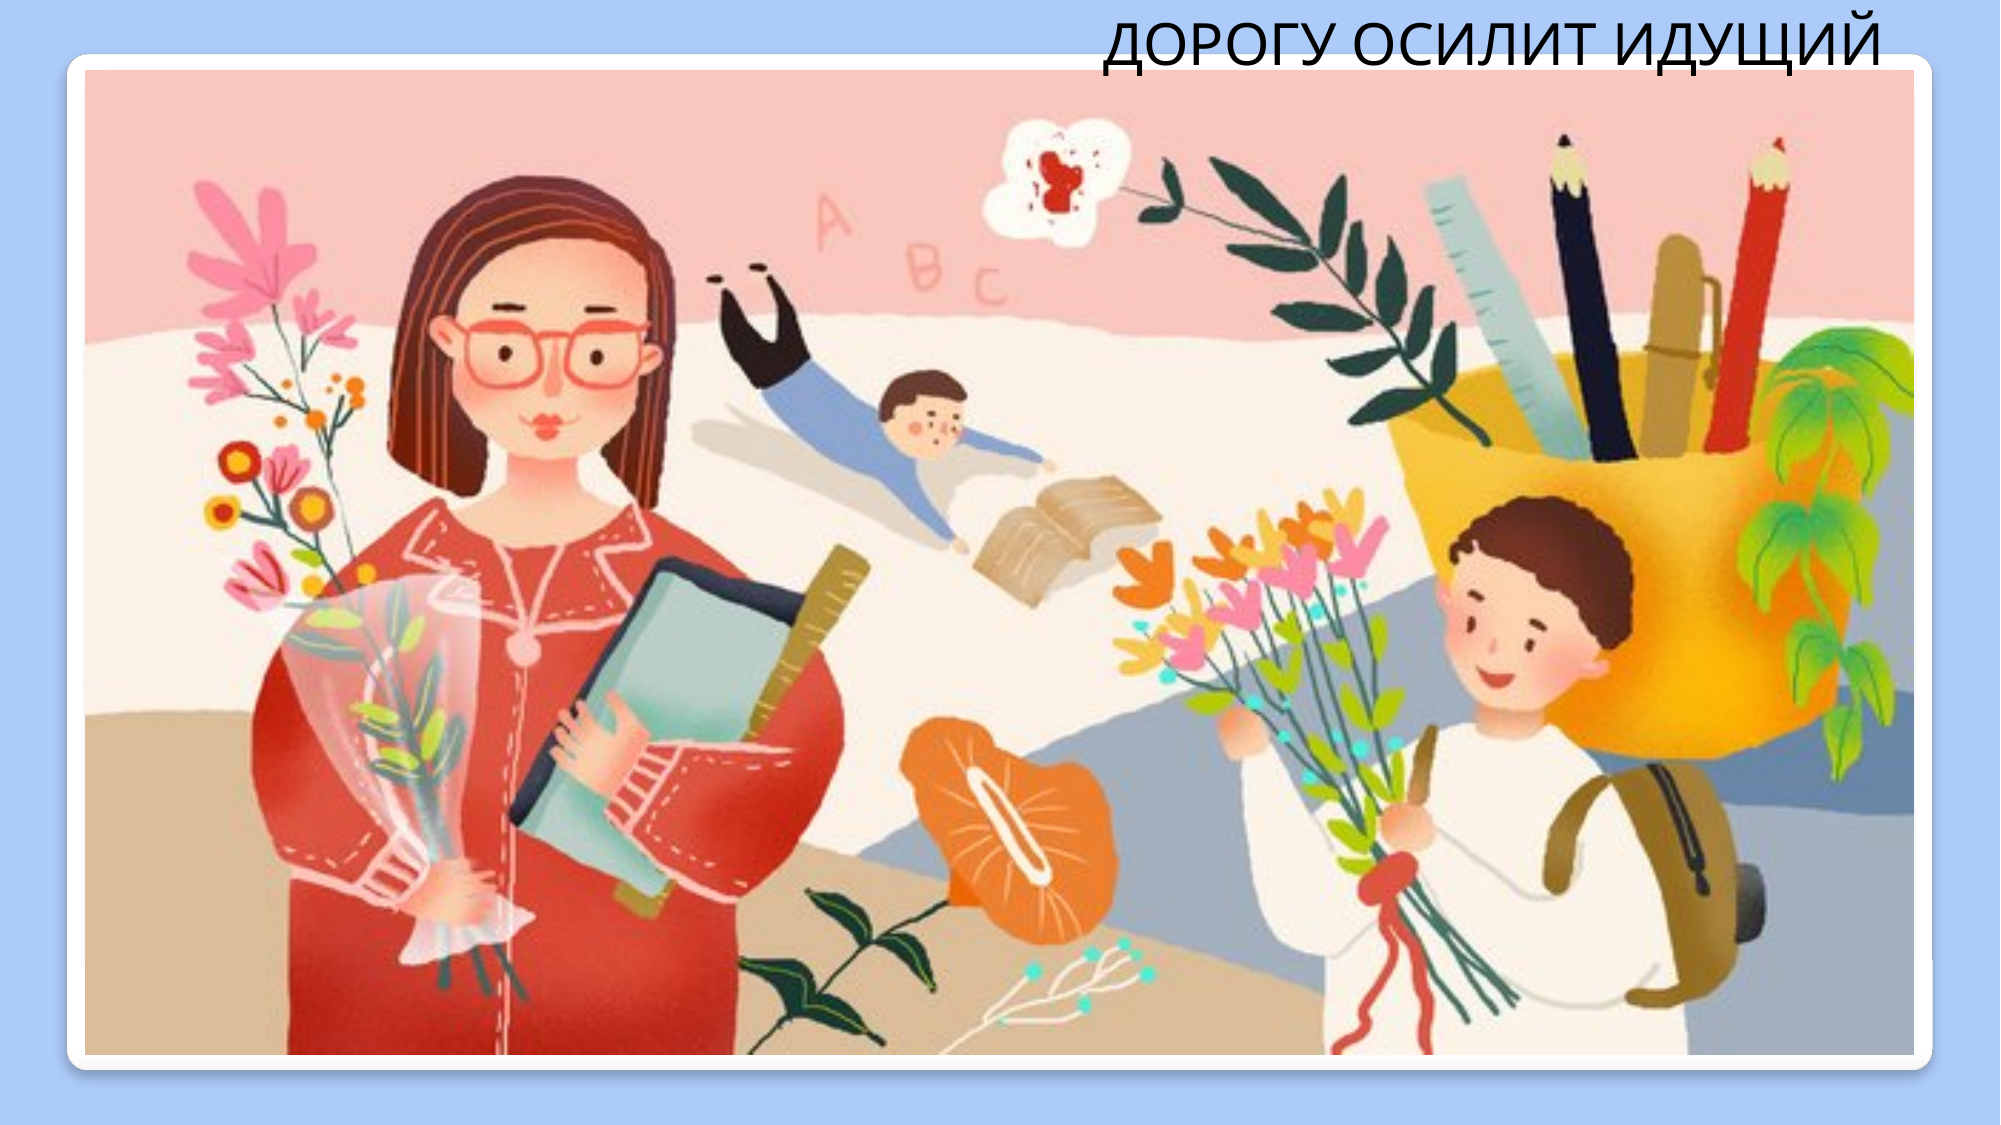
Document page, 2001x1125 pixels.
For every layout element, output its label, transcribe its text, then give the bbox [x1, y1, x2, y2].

text_box ДОРОГУ ОСИЛИТ ИДУЩИЙ [987, 0, 2000, 85]
picture [85, 70, 1915, 1055]
